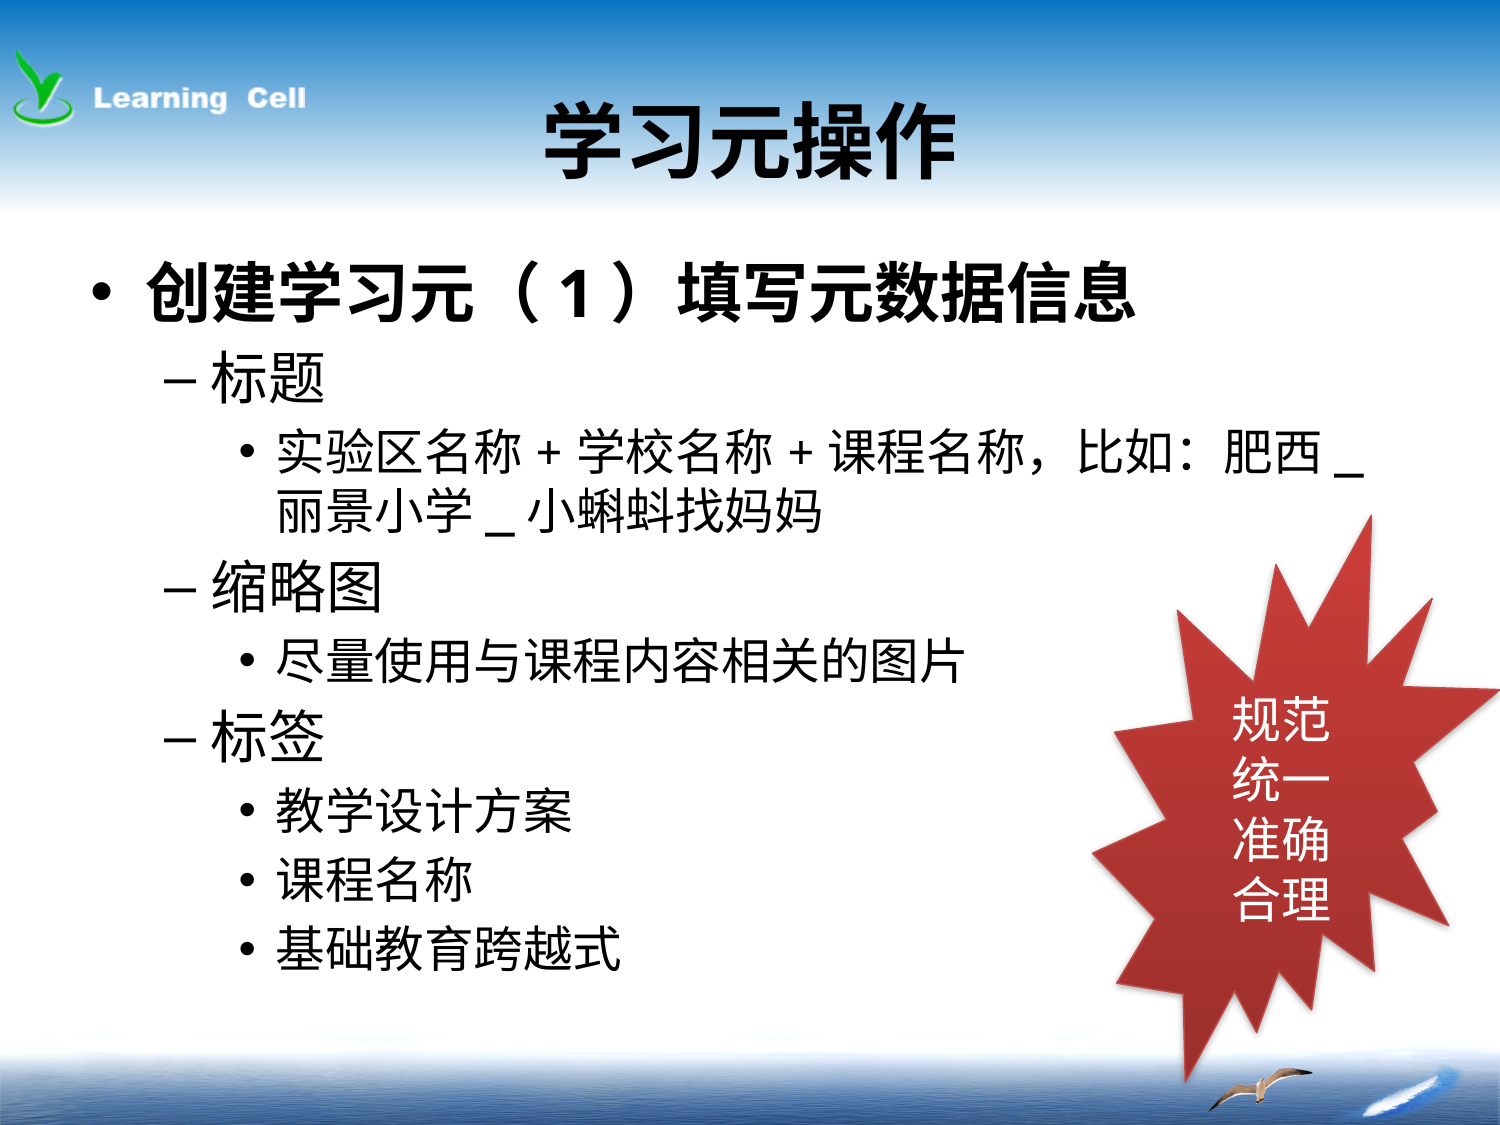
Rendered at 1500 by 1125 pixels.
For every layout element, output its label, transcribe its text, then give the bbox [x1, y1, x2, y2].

title 学习元操作 [75, 45, 1425, 233]
picture [12, 47, 75, 130]
picture [0, 1037, 1500, 1125]
text_box 规范 统一 准确 合理 [1091, 514, 1500, 1083]
list 创建学习元（1）填写元数据信息 标题 实验区名称+学校名称+课程名称，比如：肥西_丽景小学_小蝌蚪找妈妈 缩略图 尽量使用与课程内容相关的图片 标签 教学设计方案 课程名称 基础教育跨越式 [75, 243, 1425, 986]
